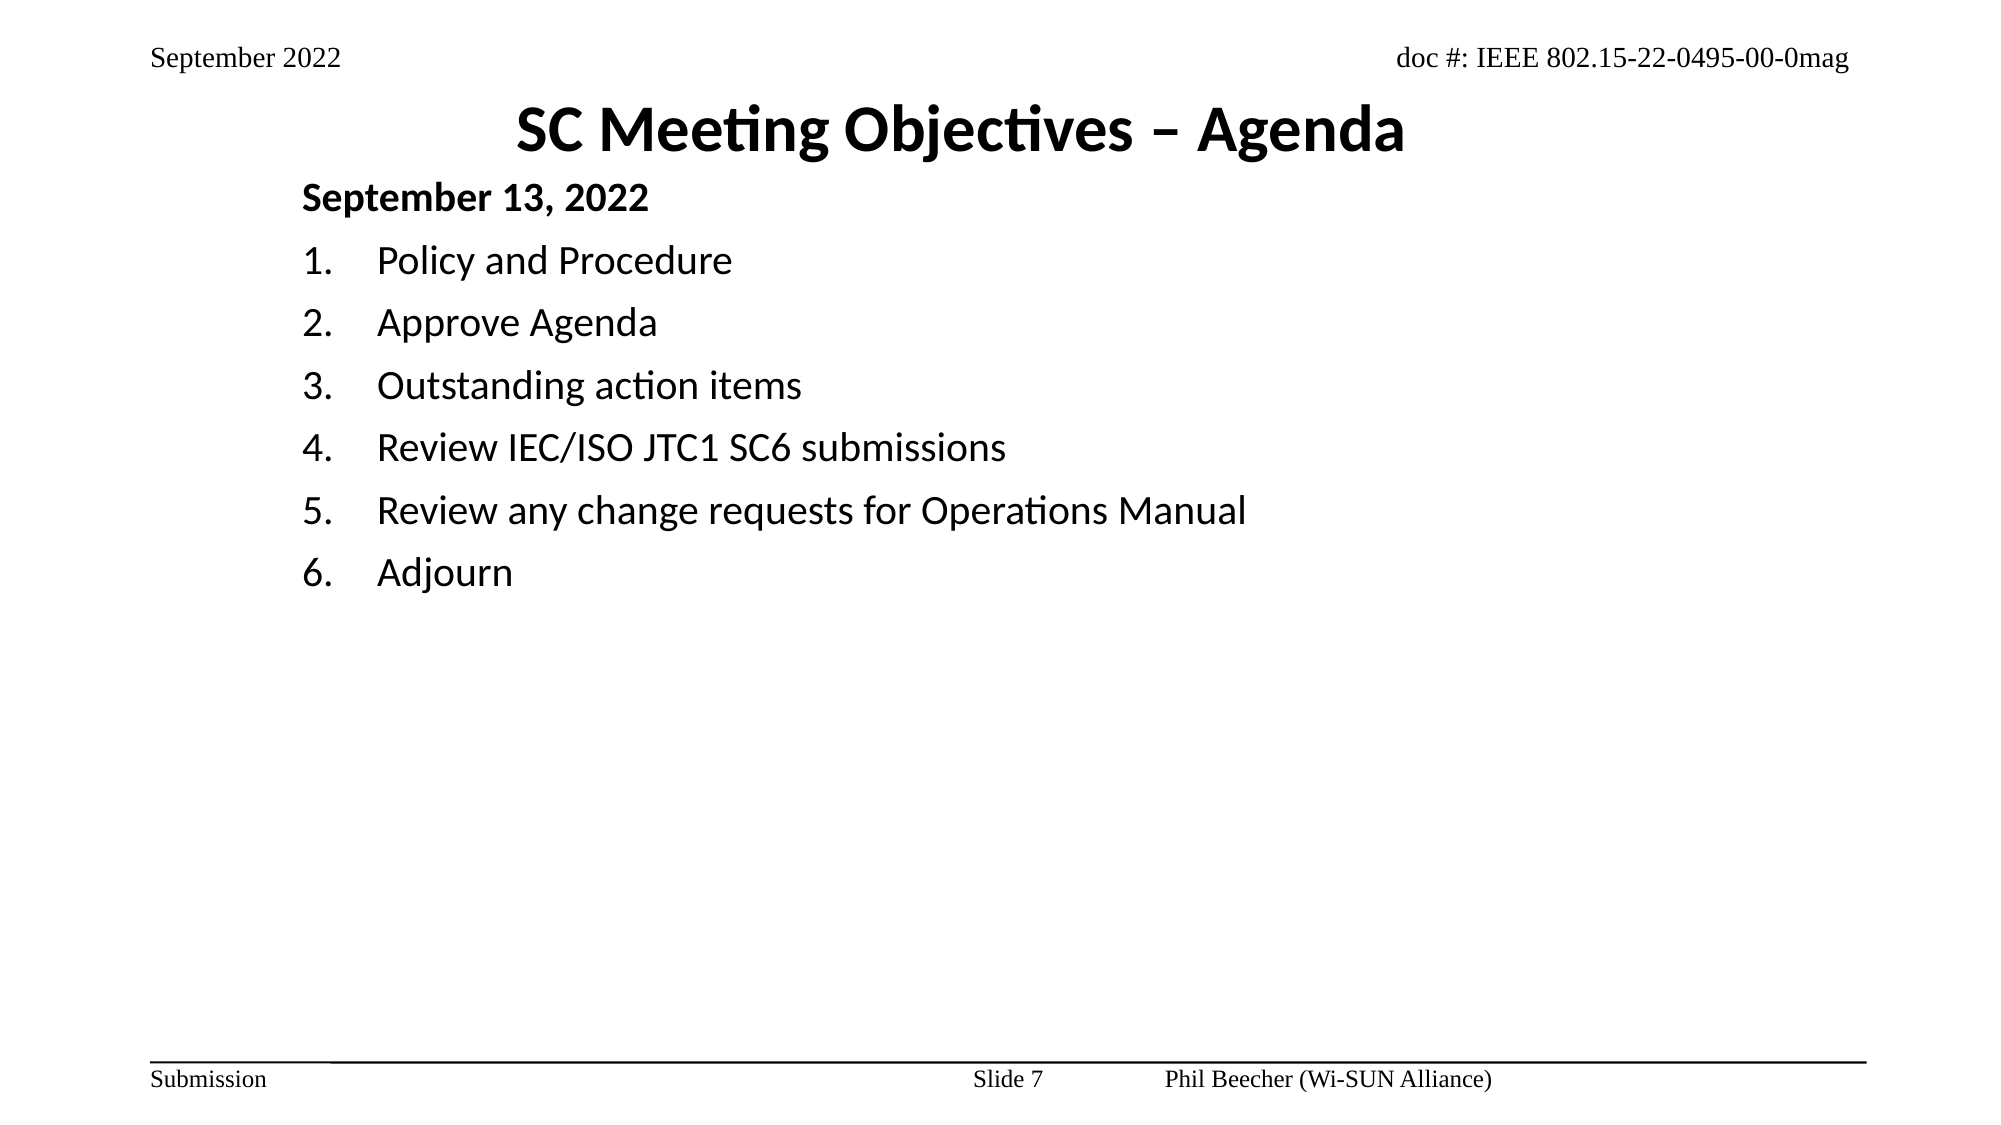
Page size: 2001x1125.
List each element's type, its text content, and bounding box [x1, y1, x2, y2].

title SC Meeting Objectives – Agenda [324, 62, 1600, 162]
footer Phil Beecher (Wi-SUN Alliance) [1149, 1062, 1663, 1093]
slide_number Slide 7 [972, 1061, 1045, 1093]
text_box September 13, 2022 Policy and Procedure Approve Agenda Outstanding action items Review IEC/ISO JTC1 SC6 submissions Review any change requests for Operations Manual Adjourn [287, 162, 1709, 988]
